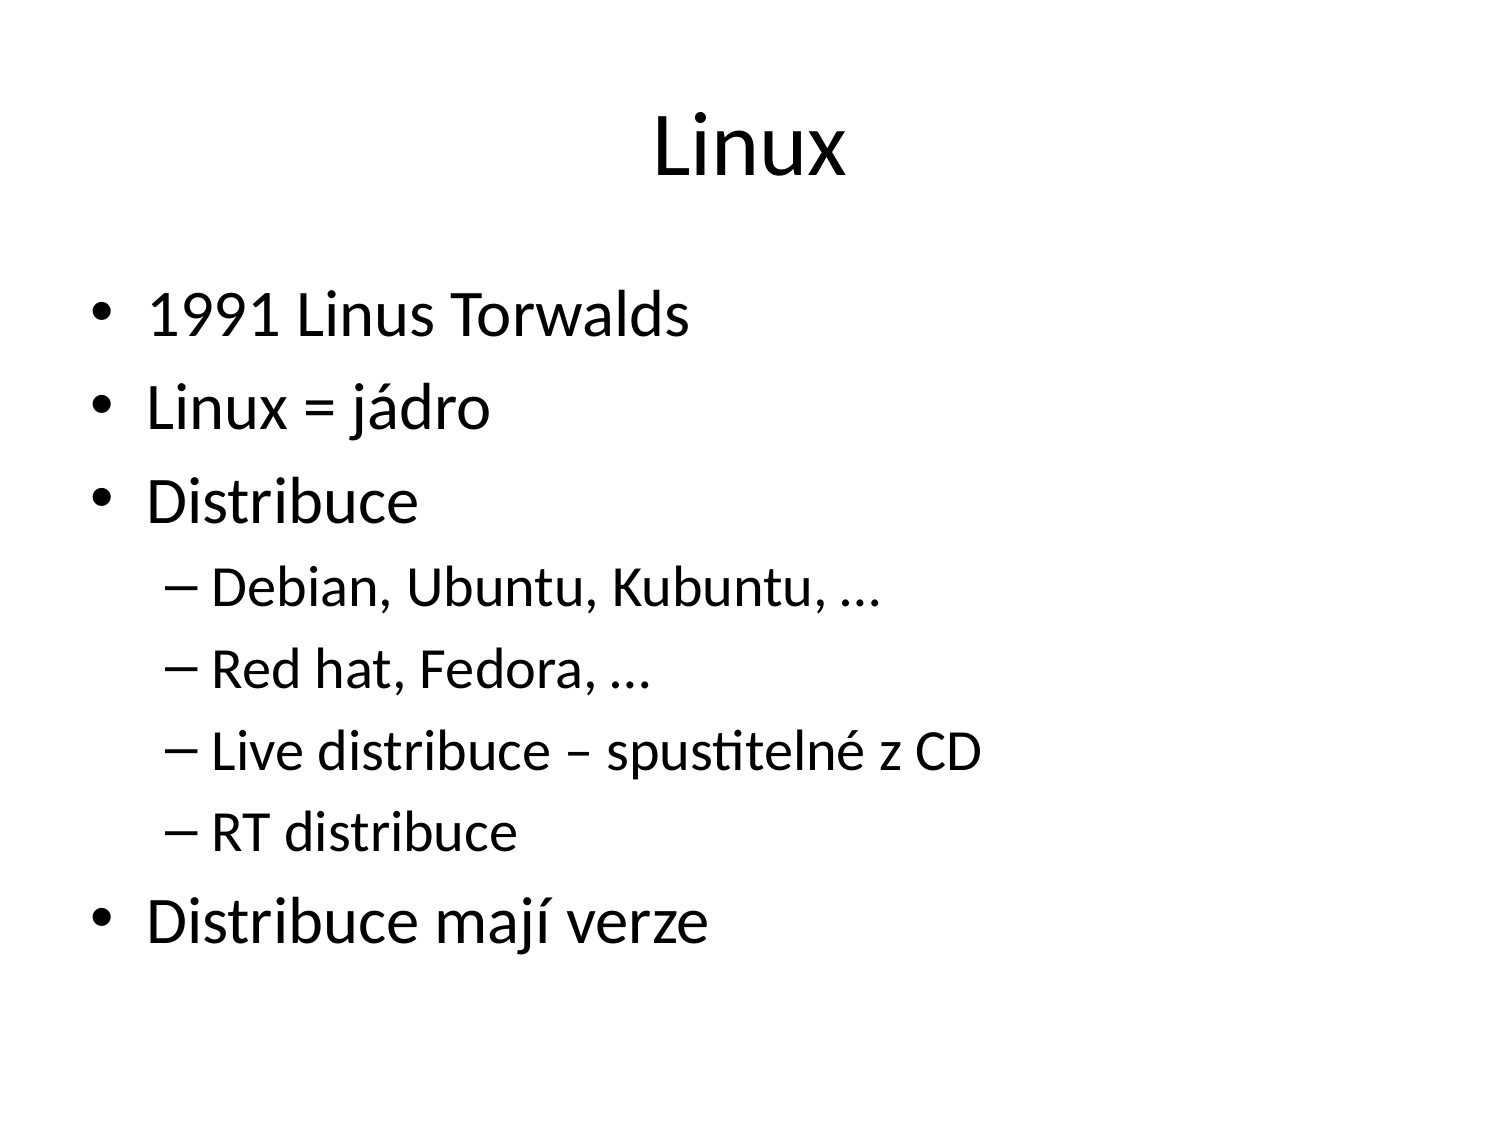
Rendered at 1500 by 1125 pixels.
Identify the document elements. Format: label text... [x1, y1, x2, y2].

title Linux [75, 45, 1425, 233]
list 1991 Linus Torwalds Linux = jádro Distribuce Debian, Ubuntu, Kubuntu, … Red hat, Fedora, … Live distribuce – spustitelné z CD RT distribuce Distribuce mají verze [75, 262, 1425, 1005]
